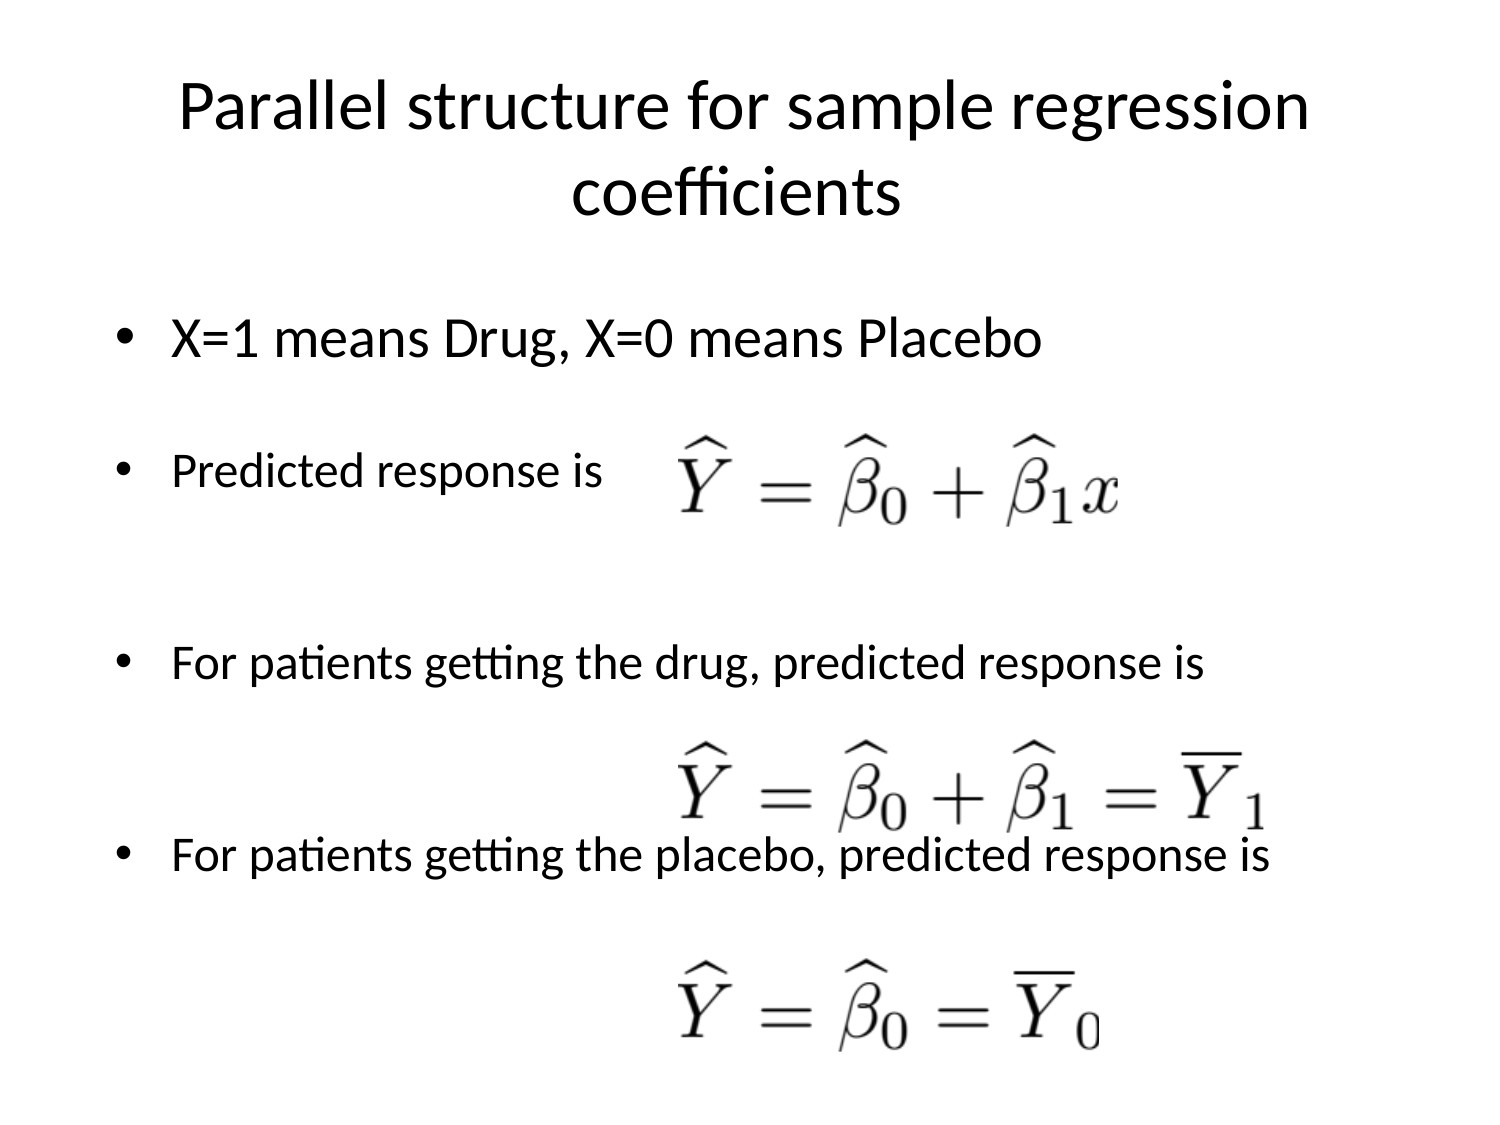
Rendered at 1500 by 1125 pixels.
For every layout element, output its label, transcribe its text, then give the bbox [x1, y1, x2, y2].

picture [677, 957, 1100, 1052]
list X=1 means Drug, X=0 means Placebo Predicted response is For patients getting the drug, predicted response is For patients getting the placebo, predicted response is [99, 299, 1375, 975]
picture [677, 738, 1264, 833]
title Parallel structure for sample regression coefficients [99, 50, 1375, 238]
picture [677, 432, 1118, 527]
